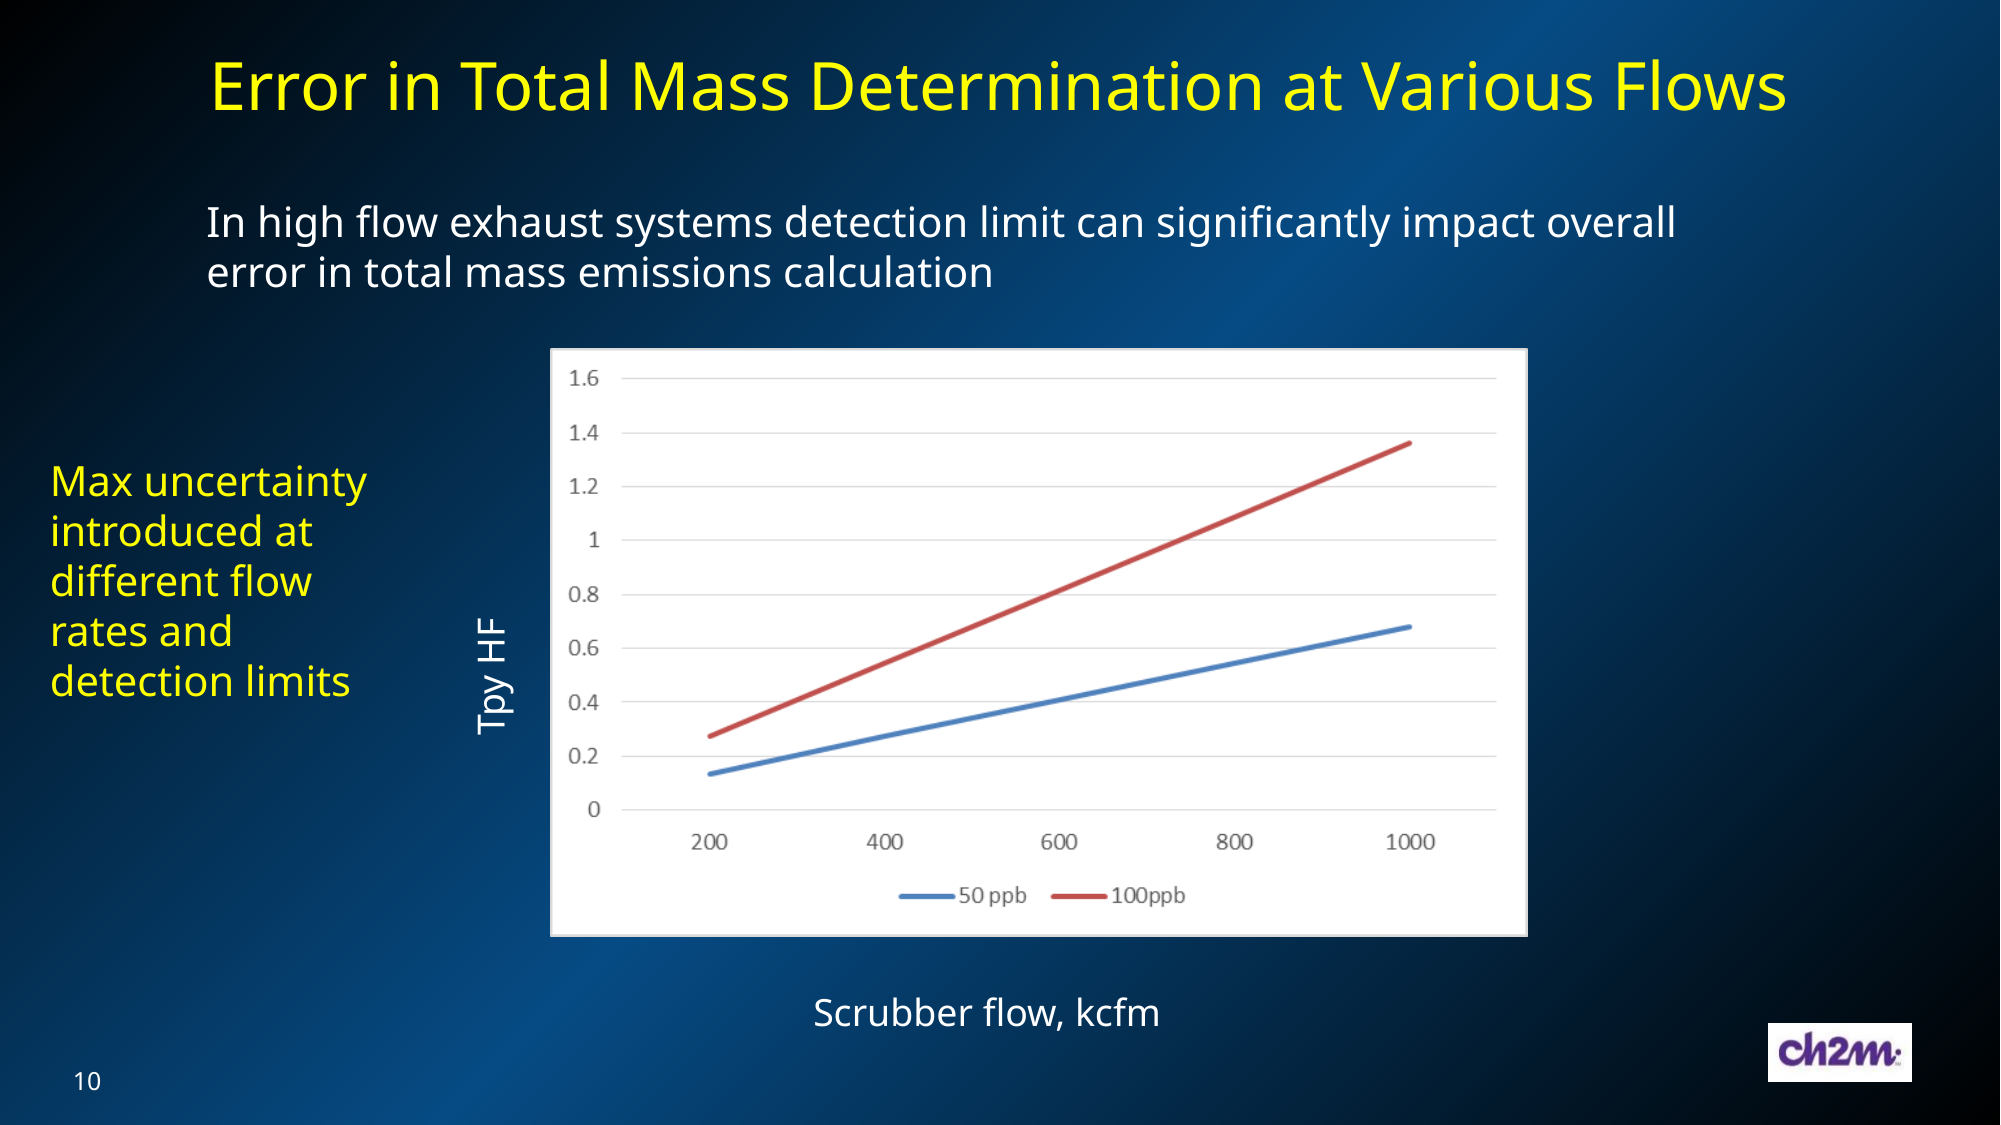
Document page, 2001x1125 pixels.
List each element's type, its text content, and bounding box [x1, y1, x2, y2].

title Error in Total Mass Determination at Various Flows [99, 44, 1901, 233]
text_box Max uncertainty introduced at different flow rates and detection limits [34, 447, 430, 713]
text_box In high flow exhaust systems detection limit can significantly impact overall error in total mass emissions calculation [191, 188, 1767, 303]
picture [1768, 1023, 1912, 1082]
picture [550, 348, 1529, 937]
text_box 10 [58, 1058, 172, 1104]
text_box Tpy HF [459, 443, 520, 751]
text_box Scrubber flow, kcfm [798, 981, 1400, 1042]
